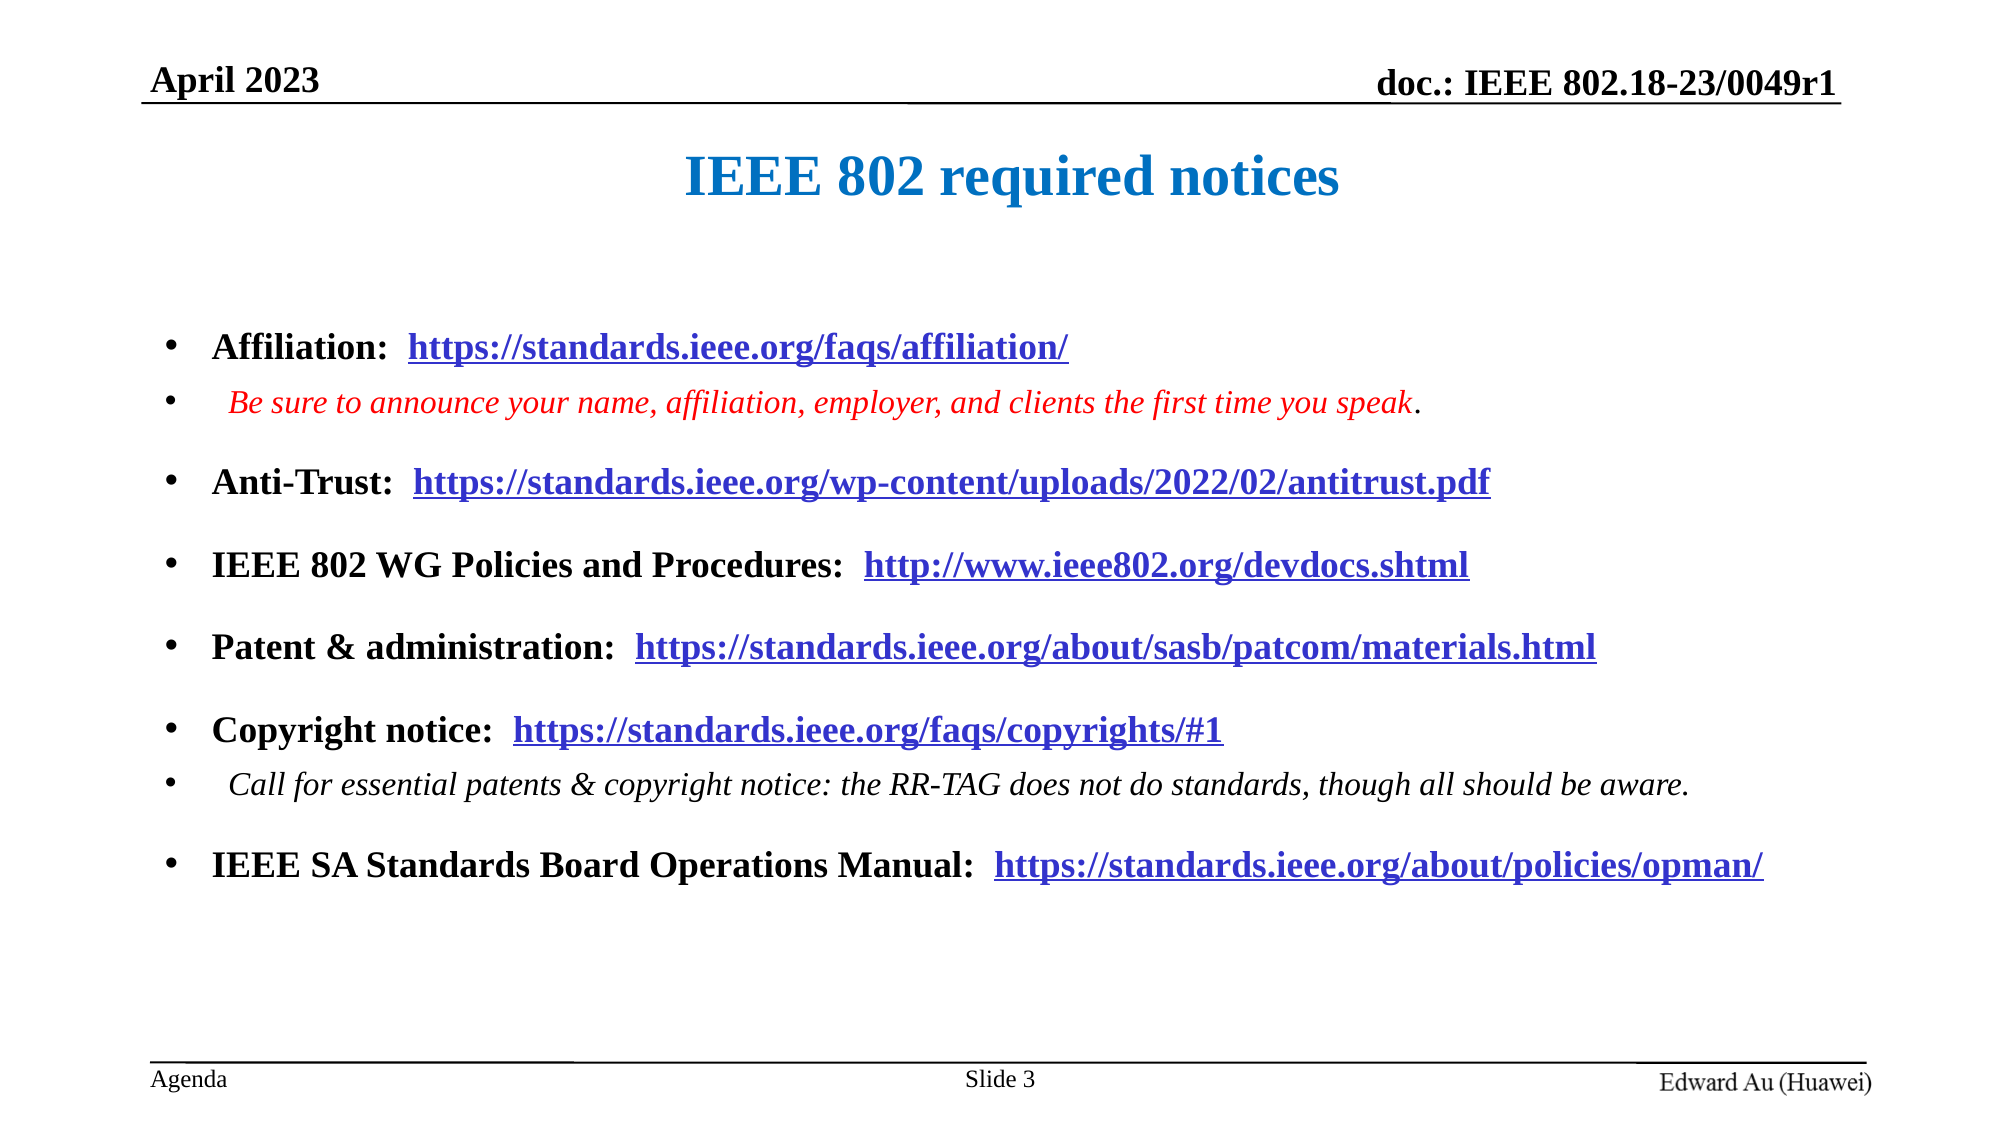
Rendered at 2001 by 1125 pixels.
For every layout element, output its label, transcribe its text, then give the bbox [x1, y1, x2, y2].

picture [1174, 1058, 1887, 1113]
slide_number Slide 3 [925, 1061, 1076, 1123]
text_box Affiliation: https://standards.ieee.org/faqs/affiliation/ Be sure to announce your name, affiliation, employer, and clients the first time you speak. Anti-Trust: https://standards.ieee.org/wp-content/uploads/2022/02/antitrust.pdf IEEE 802 WG Policies and Procedures: http://www.ieee802.org/devdocs.shtml Patent & administration: https://standards.ieee.org/about/sasb/patcom/materials.html Copyright notice: https://standards.ieee.org/faqs/copyrights/#1 Call for essential patents & copyright notice: the RR-TAG does not do standards, though all should be aware. IEEE SA Standards Board Operations Manual: https://standards.ieee.org/about/policies/opman/ [149, 262, 1875, 1028]
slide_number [149, 54, 513, 101]
title IEEE 802 required notices [162, 99, 1864, 246]
